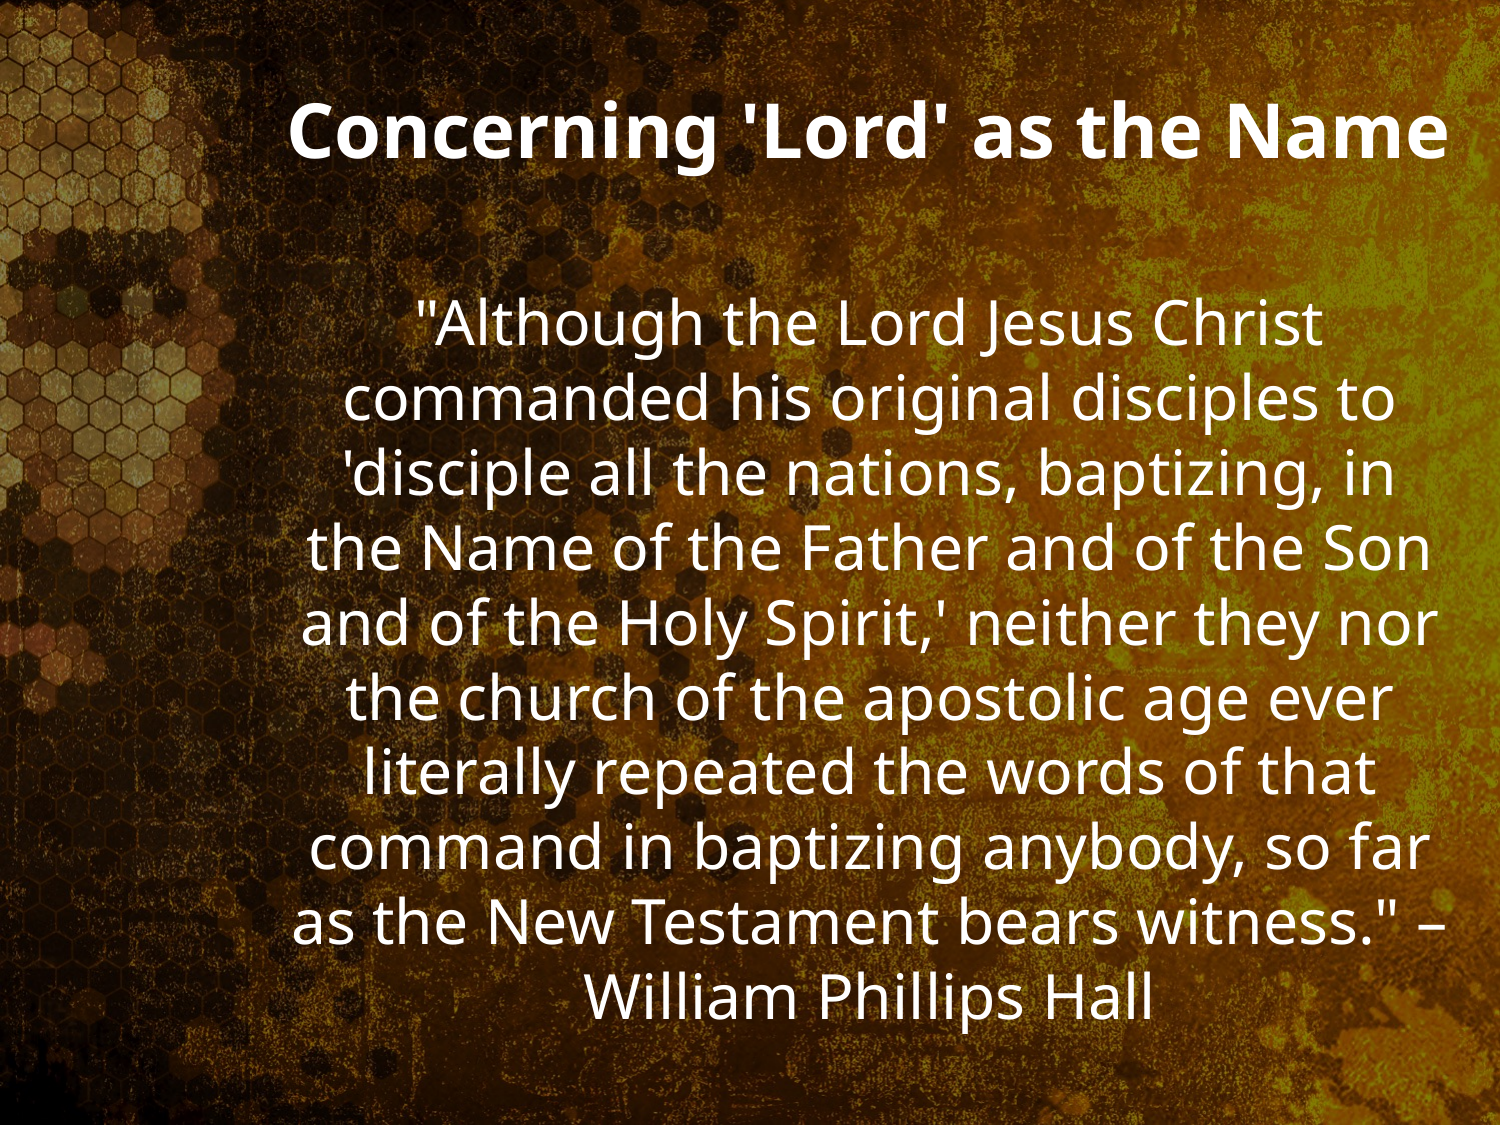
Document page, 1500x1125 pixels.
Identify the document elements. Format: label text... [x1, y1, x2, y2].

title Concerning 'Lord' as the Name [271, 33, 1486, 223]
list "Although the Lord Jesus Christ commanded his original disciples to 'disciple all the nations, baptizing, in the Name of the Father and of the Son and of the Holy Spirit,' neither they nor the church of the apostolic age ever literally repeated the words of that command in baptizing anybody, so far as the New Testament bears witness." – William Phillips Hall [271, 222, 1470, 1093]
picture [0, 0, 1500, 1125]
